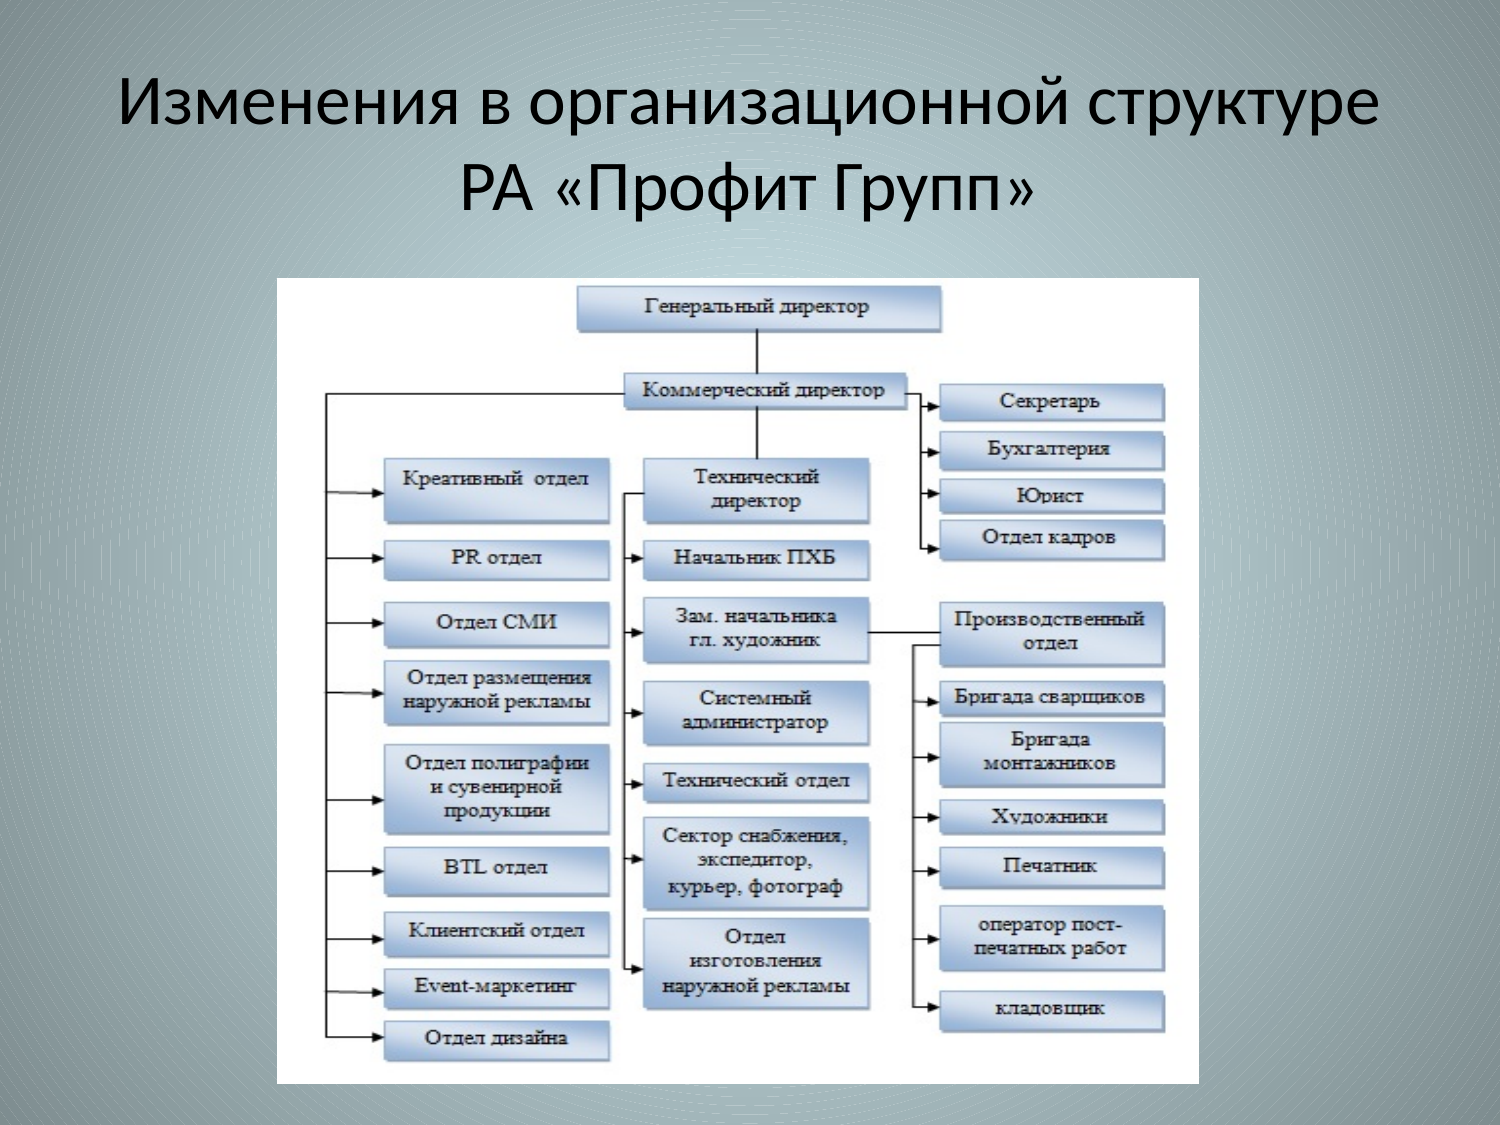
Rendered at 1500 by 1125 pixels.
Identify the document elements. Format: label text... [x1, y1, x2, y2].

picture [277, 278, 1200, 1084]
title Изменения в организационной структуре РА «Профит Групп» [75, 45, 1425, 233]
